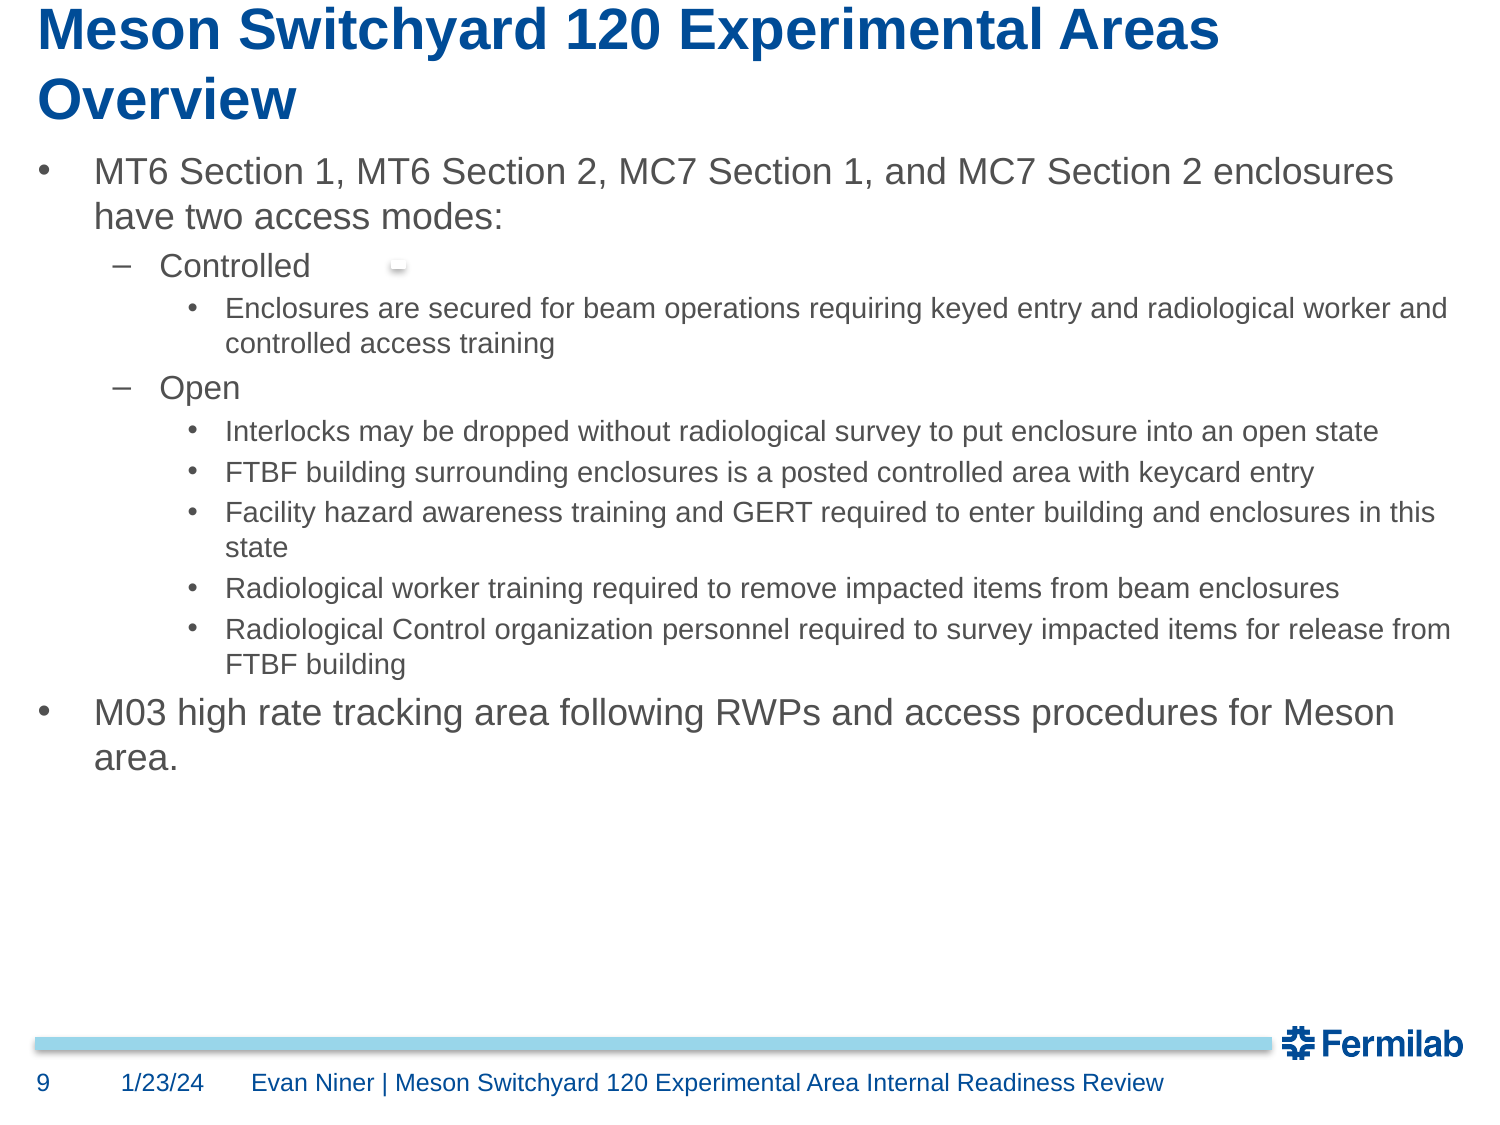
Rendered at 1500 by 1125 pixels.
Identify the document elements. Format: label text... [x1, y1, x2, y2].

footer Evan Niner | Meson Switchyard 120 Experimental Area Internal Readiness Review [251, 1066, 1279, 1107]
picture [1282, 1026, 1463, 1060]
title Meson Switchyard 120 Experimental Areas Overview [37, 60, 1463, 132]
list MT6 Section 1, MT6 Section 2, MC7 Section 1, and MC7 Section 2 enclosures have two access modes: Controlled Enclosures are secured for beam operations requiring keyed entry and radiological worker and controlled access training Open Interlocks may be dropped without radiological survey to put enclosure into an open state FTBF building surrounding enclosures is a posted controlled area with keycard entry Facility hazard awareness training and GERT required to enter building and enclosures in this state Radiological worker training required to remove impacted items from beam enclosures Radiological Control organization personnel required to survey impacted items for release from FTBF building M03 high rate tracking area following RWPs and access procedures for Meson area. [37, 147, 1481, 432]
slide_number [120, 1066, 251, 1107]
text_box [391, 260, 406, 269]
slide_number 9 [36, 1066, 105, 1106]
